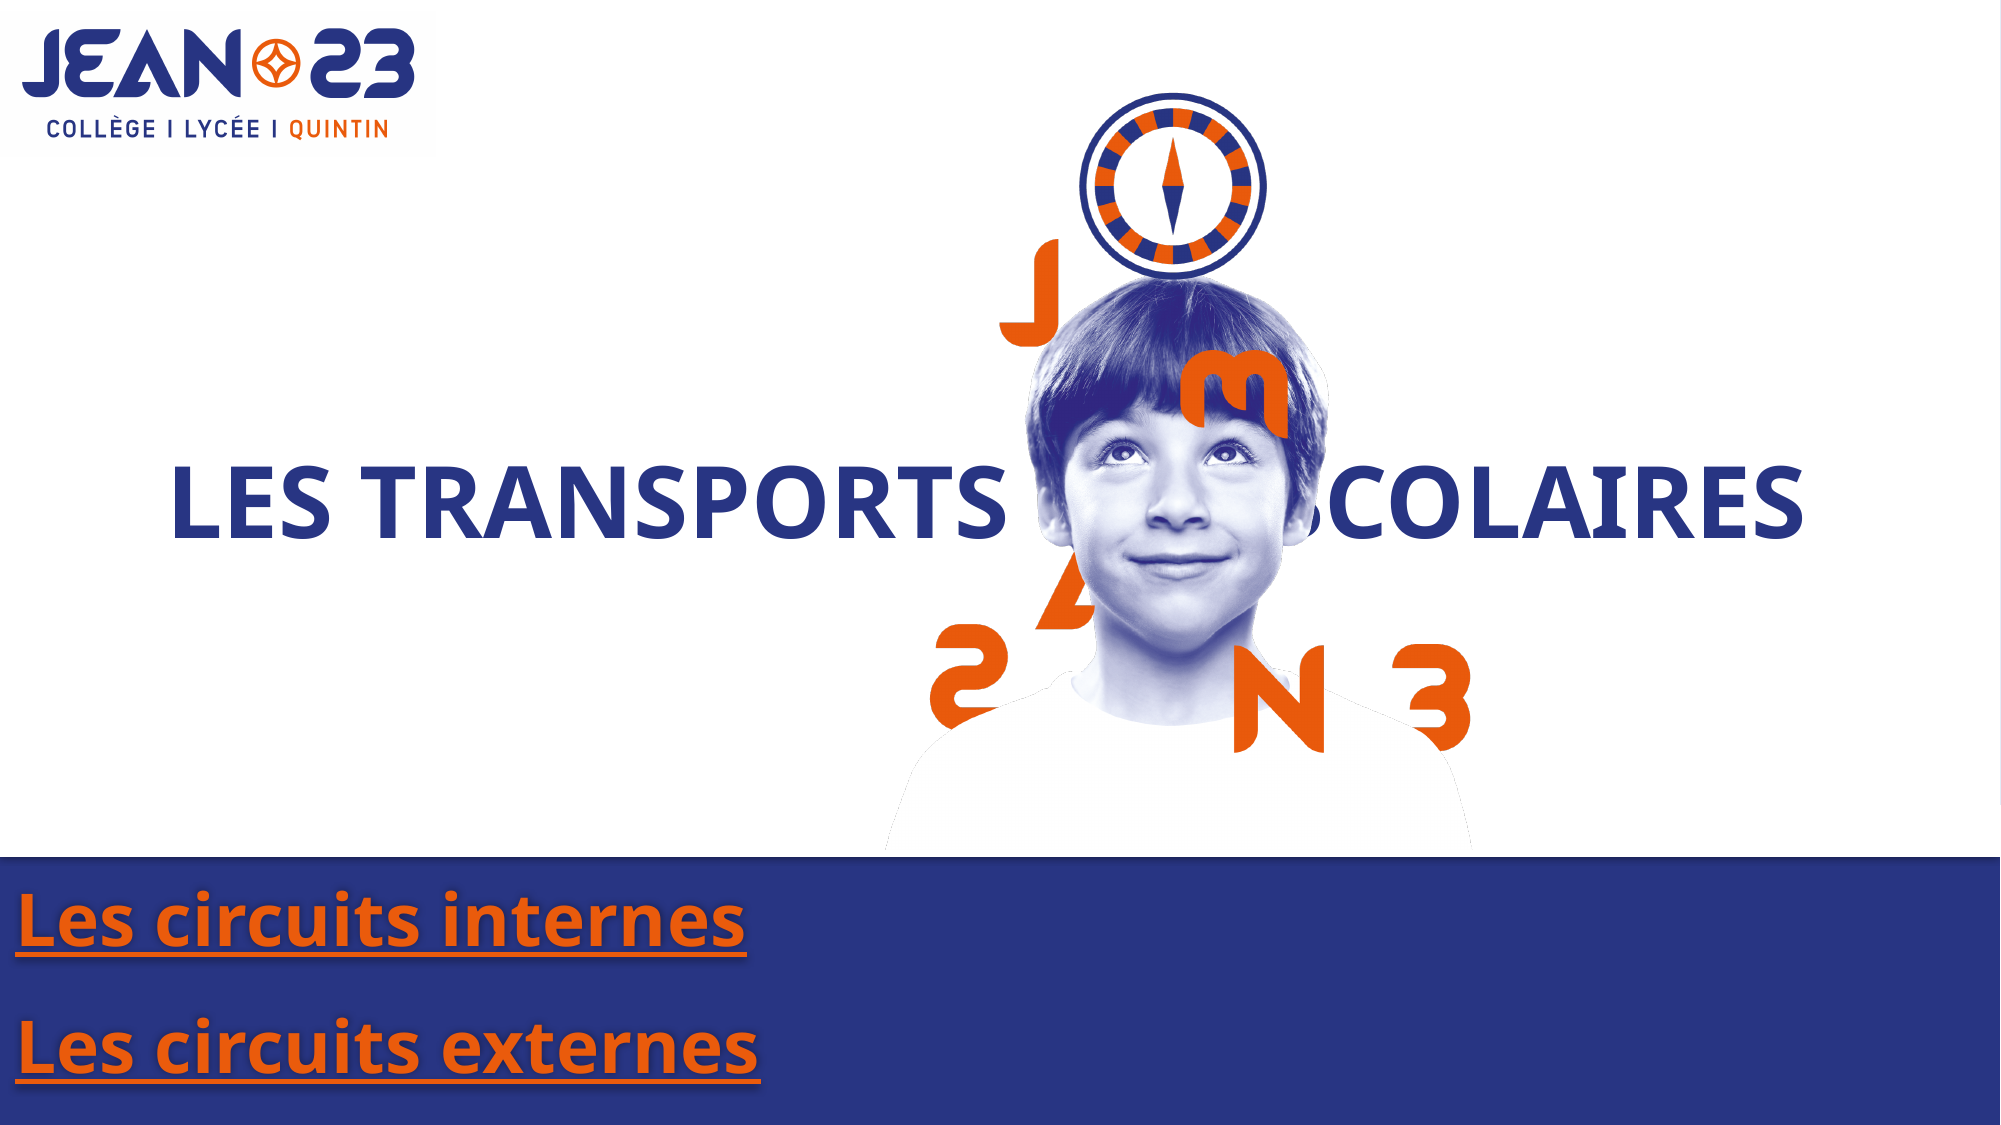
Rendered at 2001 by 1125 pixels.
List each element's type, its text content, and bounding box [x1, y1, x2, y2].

title LES TRANSPORTS SCOLAIRES [0, 0, 2000, 747]
subtitle Les circuits internes Les circuits externes [0, 751, 2000, 1125]
picture [0, 11, 436, 157]
picture [862, 57, 1514, 851]
